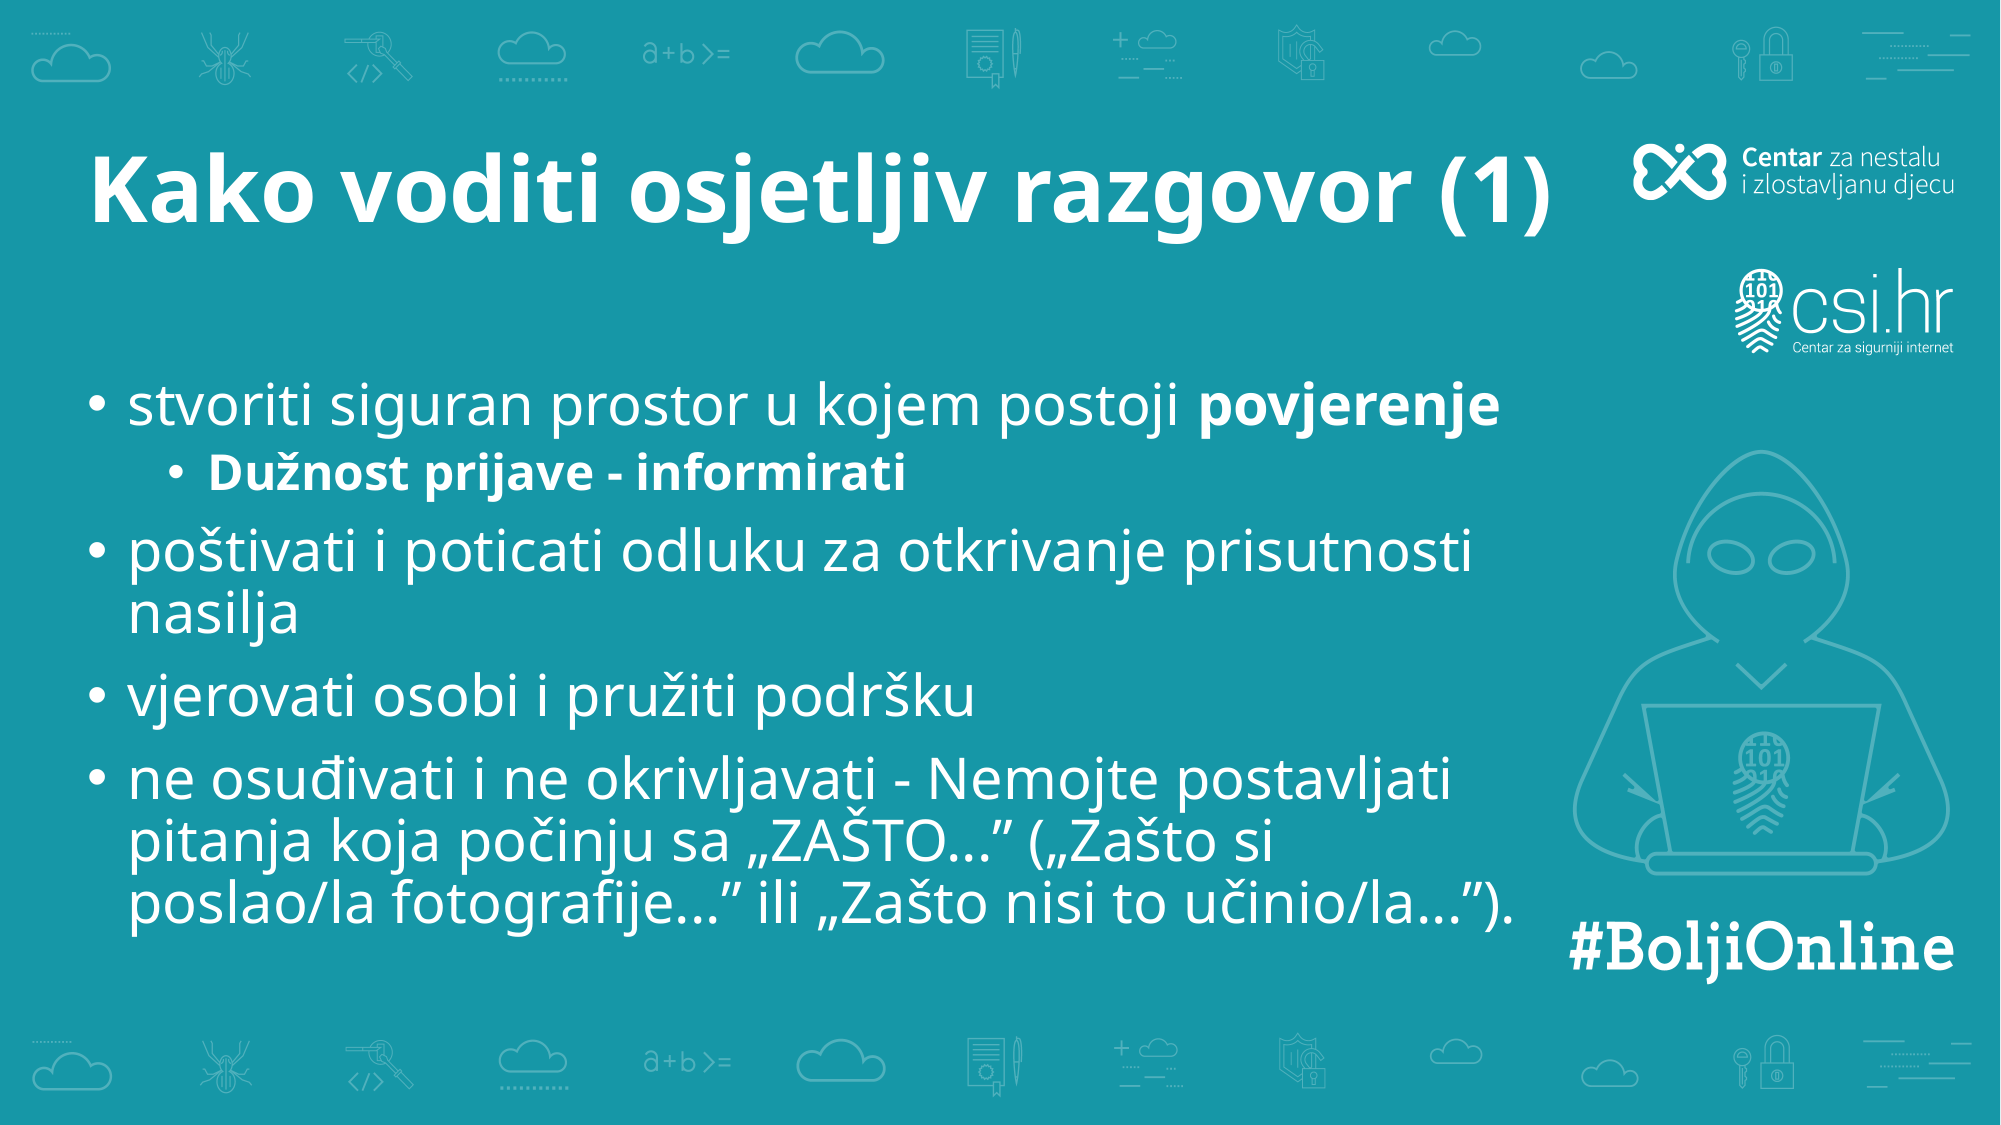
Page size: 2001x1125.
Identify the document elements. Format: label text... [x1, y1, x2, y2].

title Kako voditi osjetljiv razgovor (1) [72, 135, 1798, 354]
picture [0, 0, 2001, 1125]
list stvoriti siguran prostor u kojem postoji povjerenje Dužnost prijave - informirati poštivati i poticati odluku za otkrivanje prisutnosti nasilja vjerovati osobi i pružiti podršku ne osuđivati i ne okrivljavati - Nemojte postavljati pitanja koja počinju sa „ZAŠTO...” („Zašto si poslao/la fotografije...” ili „Zašto nisi to učinio/la...”). [72, 367, 1535, 1007]
